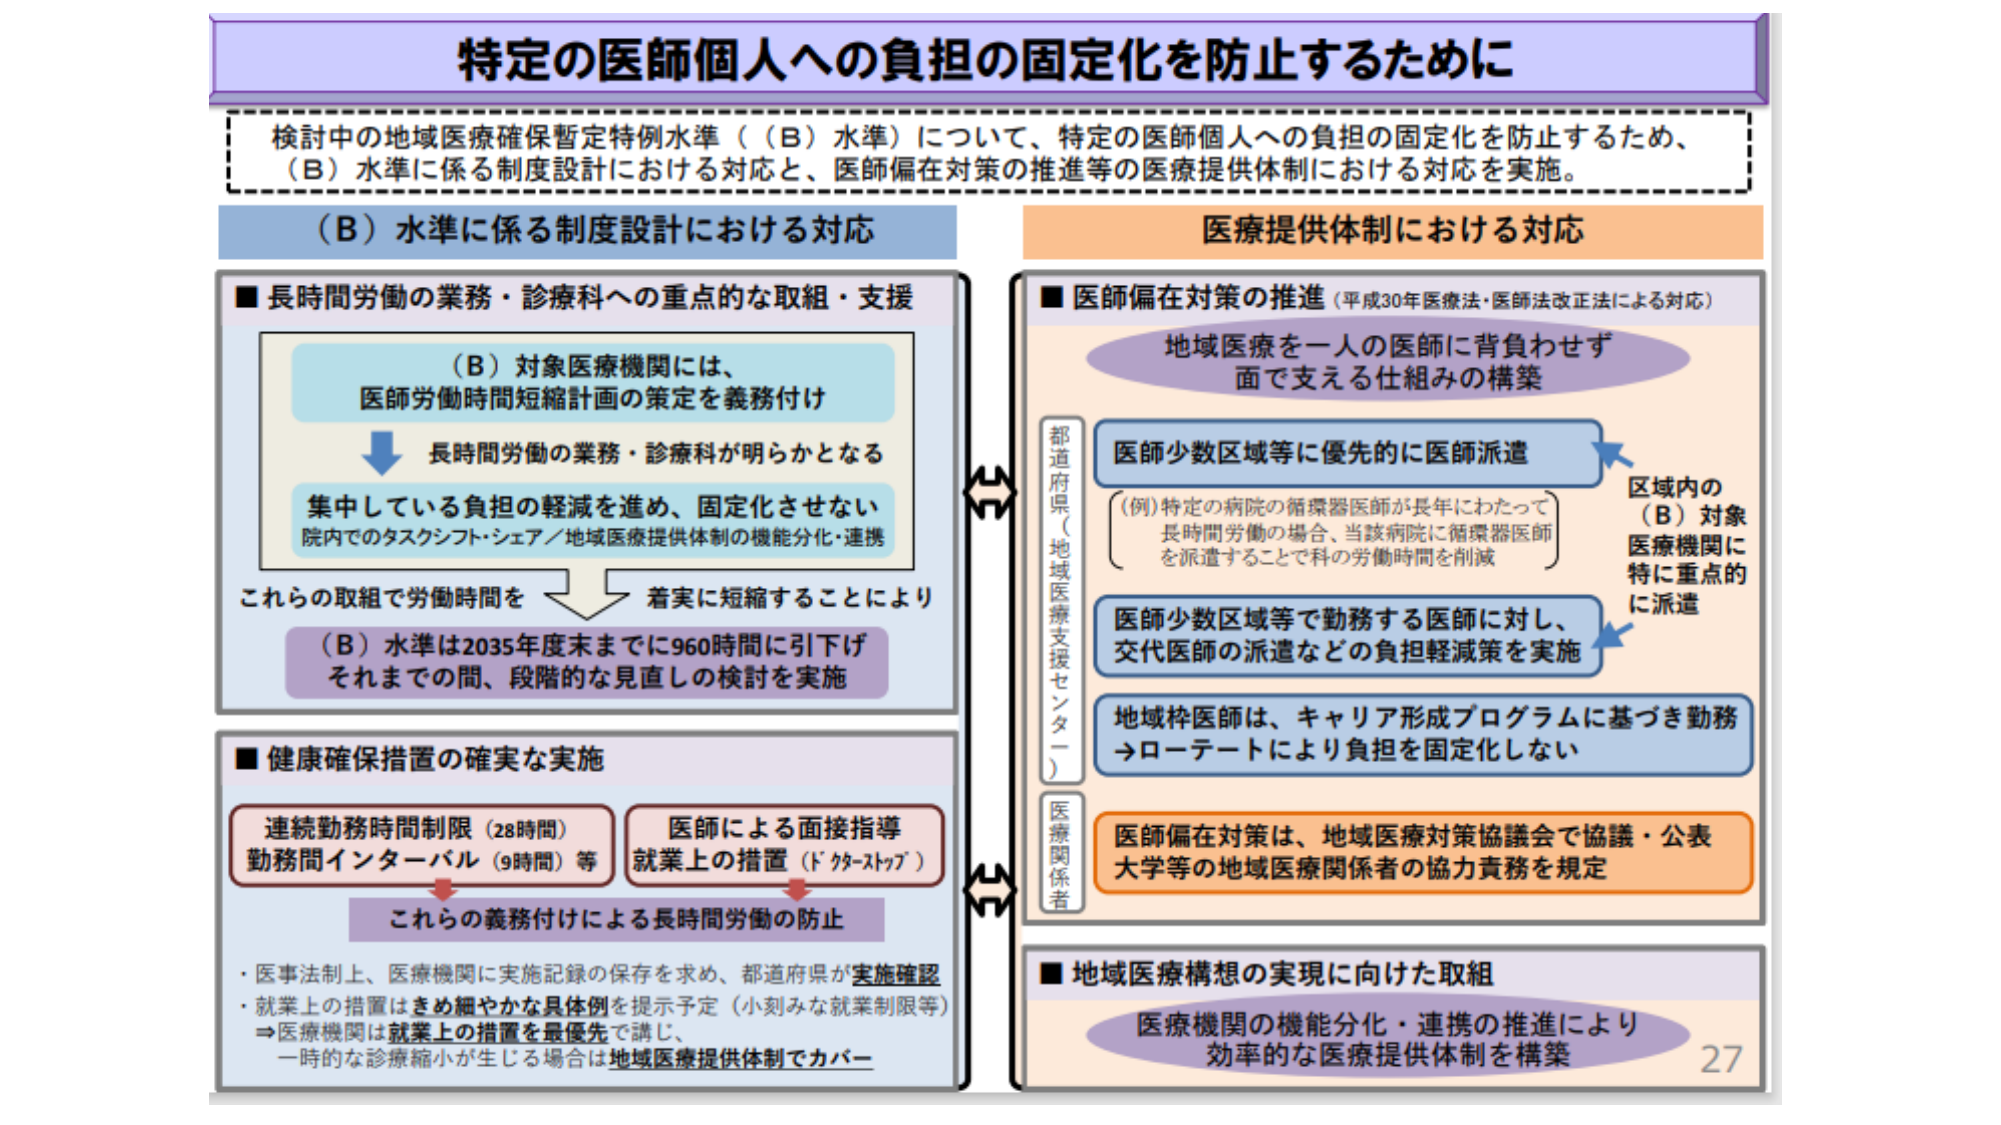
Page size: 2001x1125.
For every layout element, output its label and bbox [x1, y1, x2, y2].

picture [209, 13, 1782, 1105]
